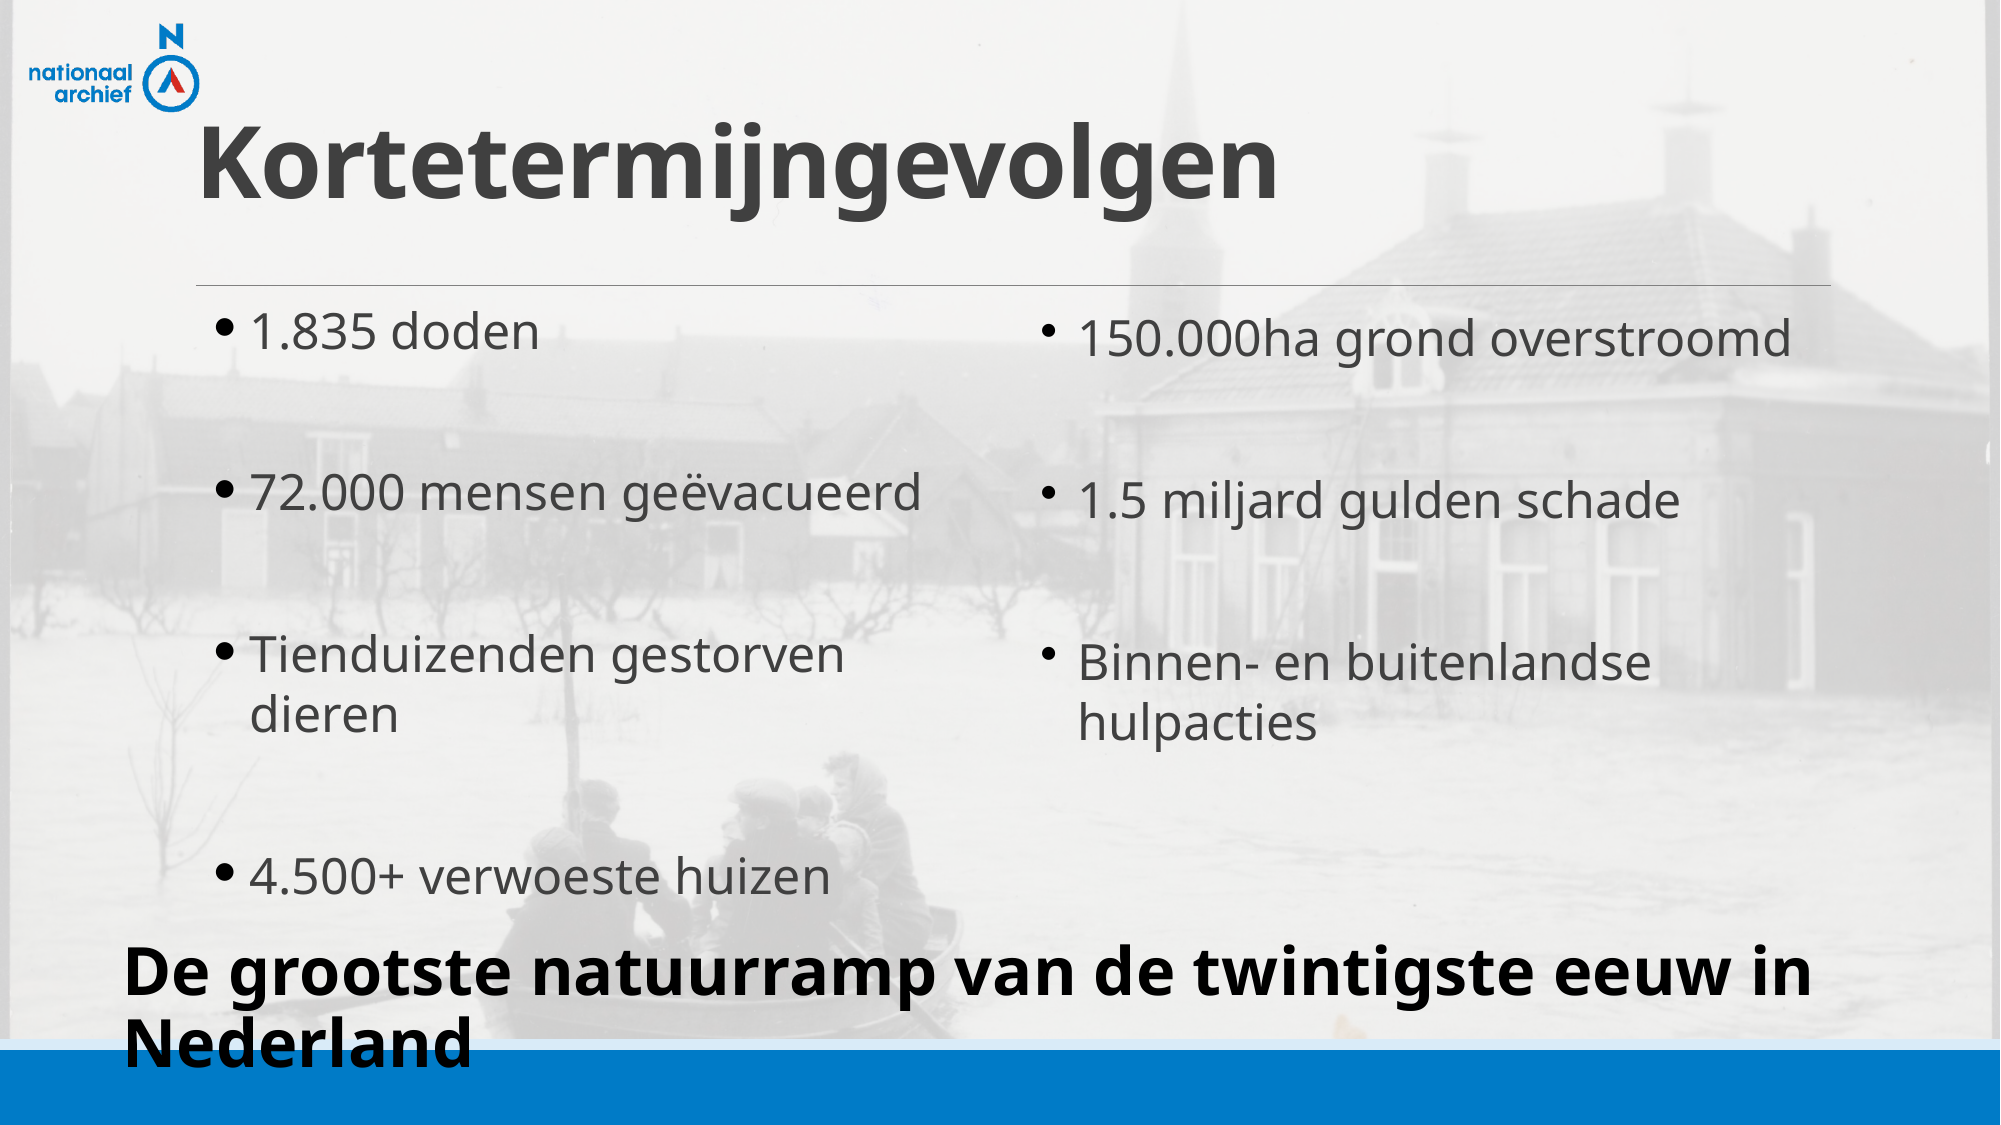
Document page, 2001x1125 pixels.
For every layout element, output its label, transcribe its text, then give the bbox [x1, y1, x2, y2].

text_box 150.000ha grond overstroomd 1.5 miljard gulden schade Binnen- en buitenlandse hulpacties [1025, 291, 1852, 765]
text_box De grootste natuurramp van de twintigste eeuw in Nederland [107, 923, 1930, 1098]
text_box Kortetermijngevolgen [179, 46, 1830, 285]
list 1.835 doden 72.000 mensen geëvacueerd Tienduizenden gestorven dieren 4.500+ verwoeste huizen [197, 291, 975, 904]
picture [15, 10, 212, 125]
